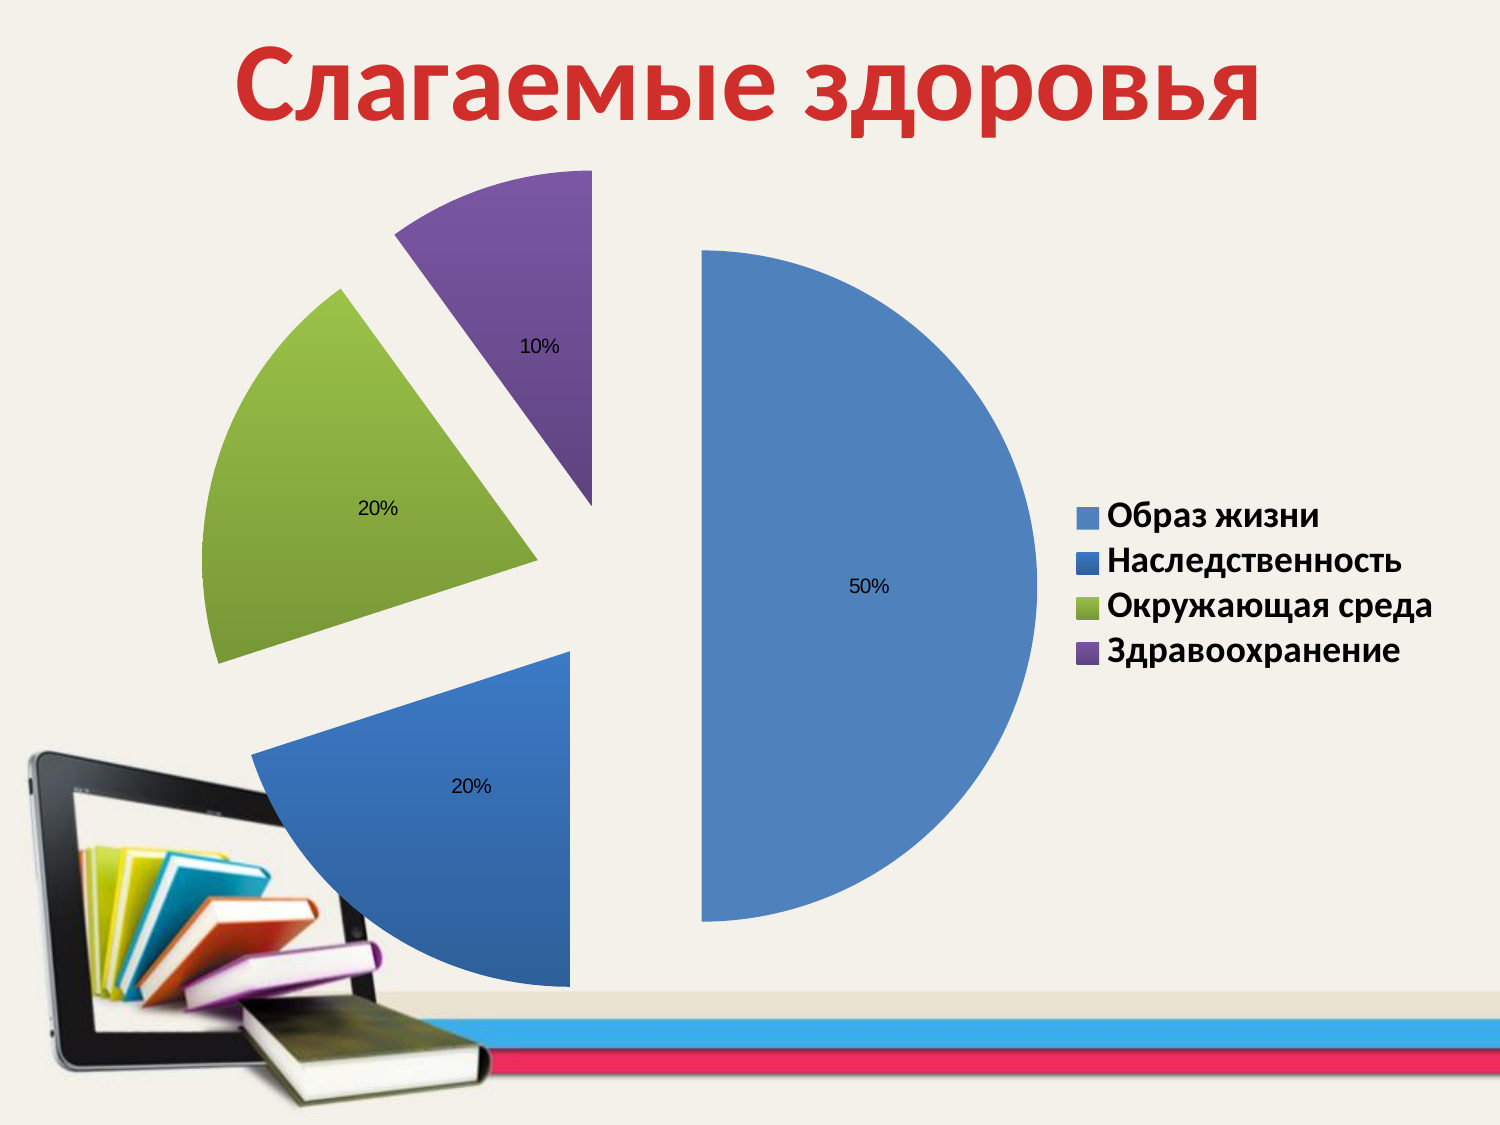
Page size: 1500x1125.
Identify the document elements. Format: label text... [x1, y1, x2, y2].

text_box Слагаемые здоровья [0, 0, 1500, 150]
chart [170, 148, 1459, 1024]
picture [0, 150, 1500, 1125]
